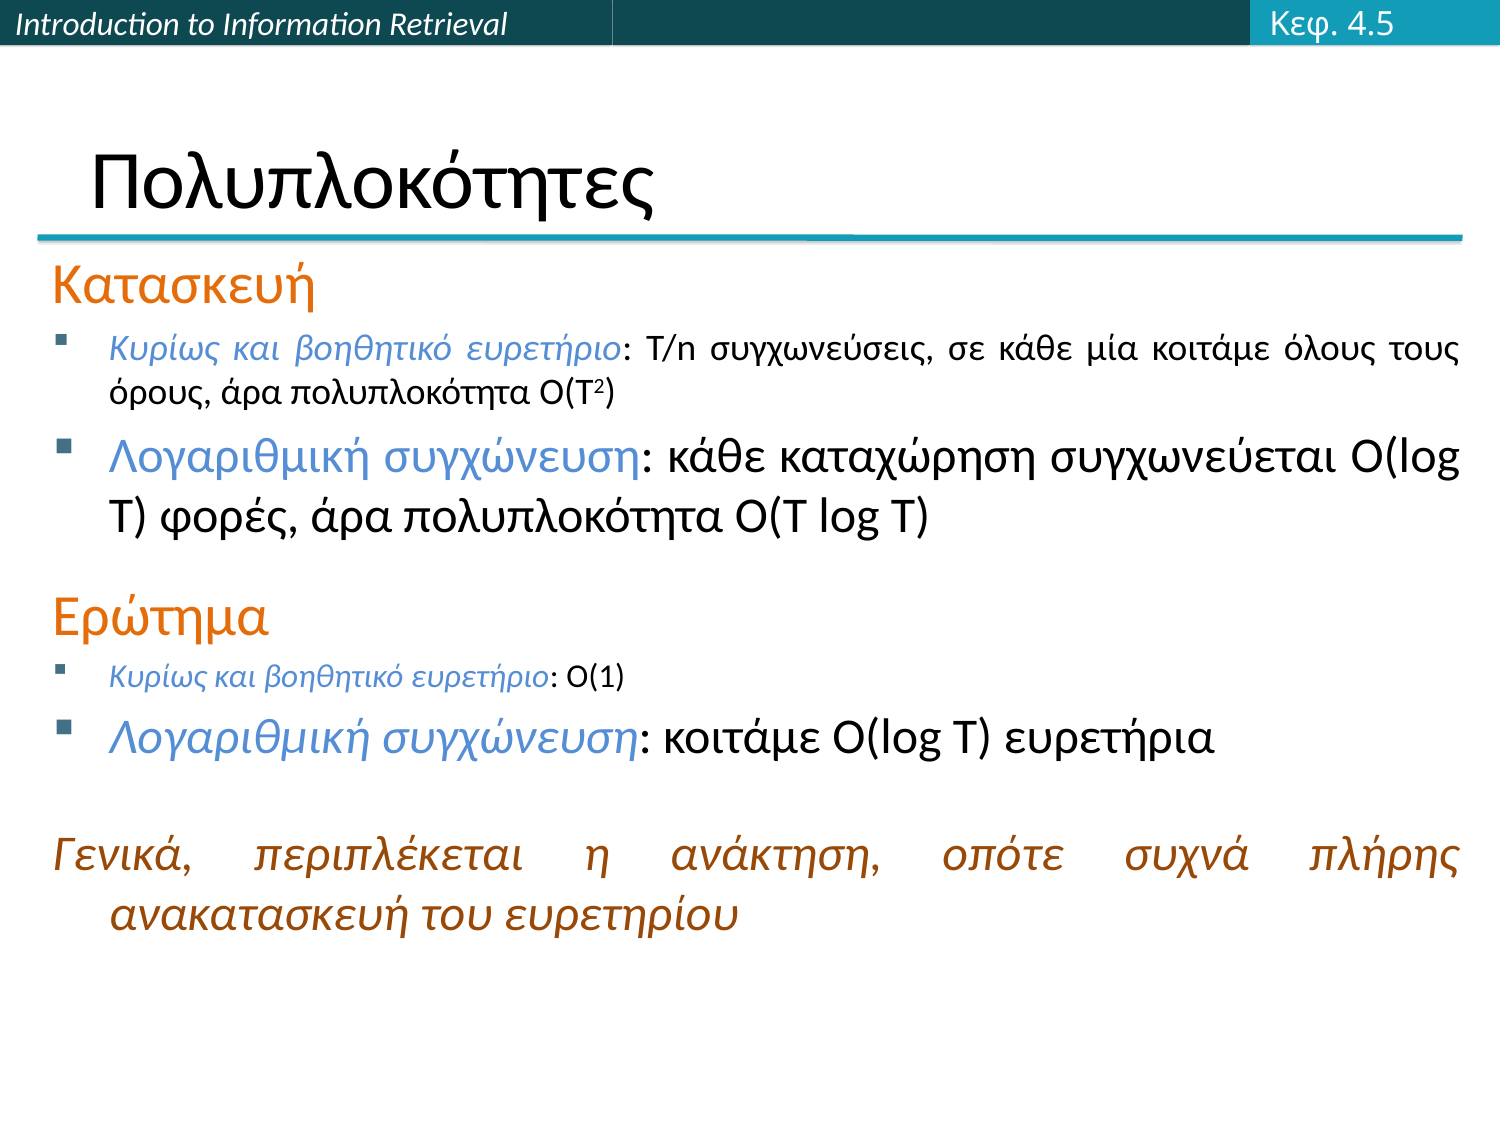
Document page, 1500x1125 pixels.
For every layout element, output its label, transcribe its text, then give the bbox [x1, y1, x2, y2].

title Πολυπλοκότητες [74, 44, 1426, 233]
text_box Κεφ. 4.5 [1254, 0, 1410, 44]
list Κατασκευή Κυρίως και βοηθητικό ευρετήριο: Τ/n συγχωνεύσεις, σε κάθε μία κοιτάμε όλους τους όρους, άρα πολυπλοκότητα O(T2) Λογαριθμική συγχώνευση: κάθε καταχώρηση συγχωνεύεται O(log T) φορές, άρα πολυπλοκότητα O(T log T) Ερώτημα Κυρίως και βοηθητικό ευρετήριο: O(1) Λογαριθμική συγχώνευση: κοιτάμε O(log T) ευρετήρια Γενικά, περιπλέκεται η ανάκτηση, οπότε συχνά πλήρης ανακατασκευή του ευρετηρίου [37, 237, 1476, 1063]
